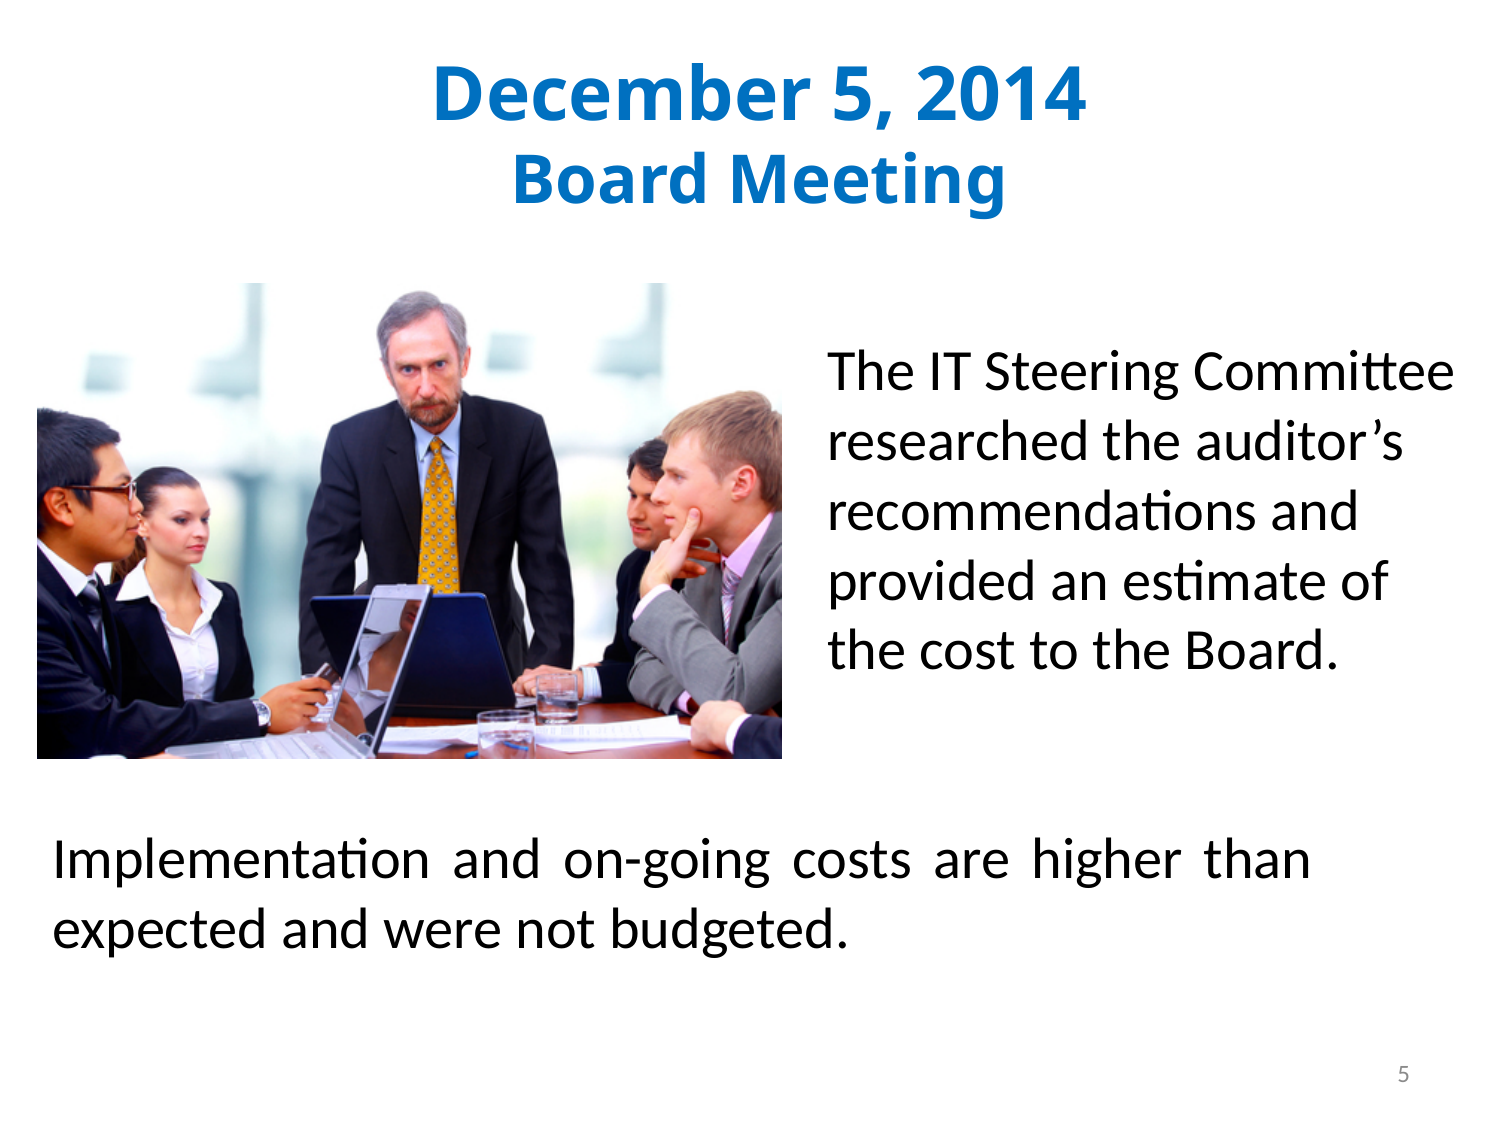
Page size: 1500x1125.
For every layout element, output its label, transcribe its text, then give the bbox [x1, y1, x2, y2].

slide_number 5 [1074, 1042, 1425, 1103]
text_box Implementation and on-going costs are higher than expected and were not budgeted. [37, 812, 1329, 968]
text_box The IT Steering Committee researched the auditor’s recommendations and provided an estimate of the cost to the Board. [812, 324, 1482, 718]
picture [37, 283, 783, 760]
title December 5, 2014 Board Meeting [84, 37, 1435, 225]
